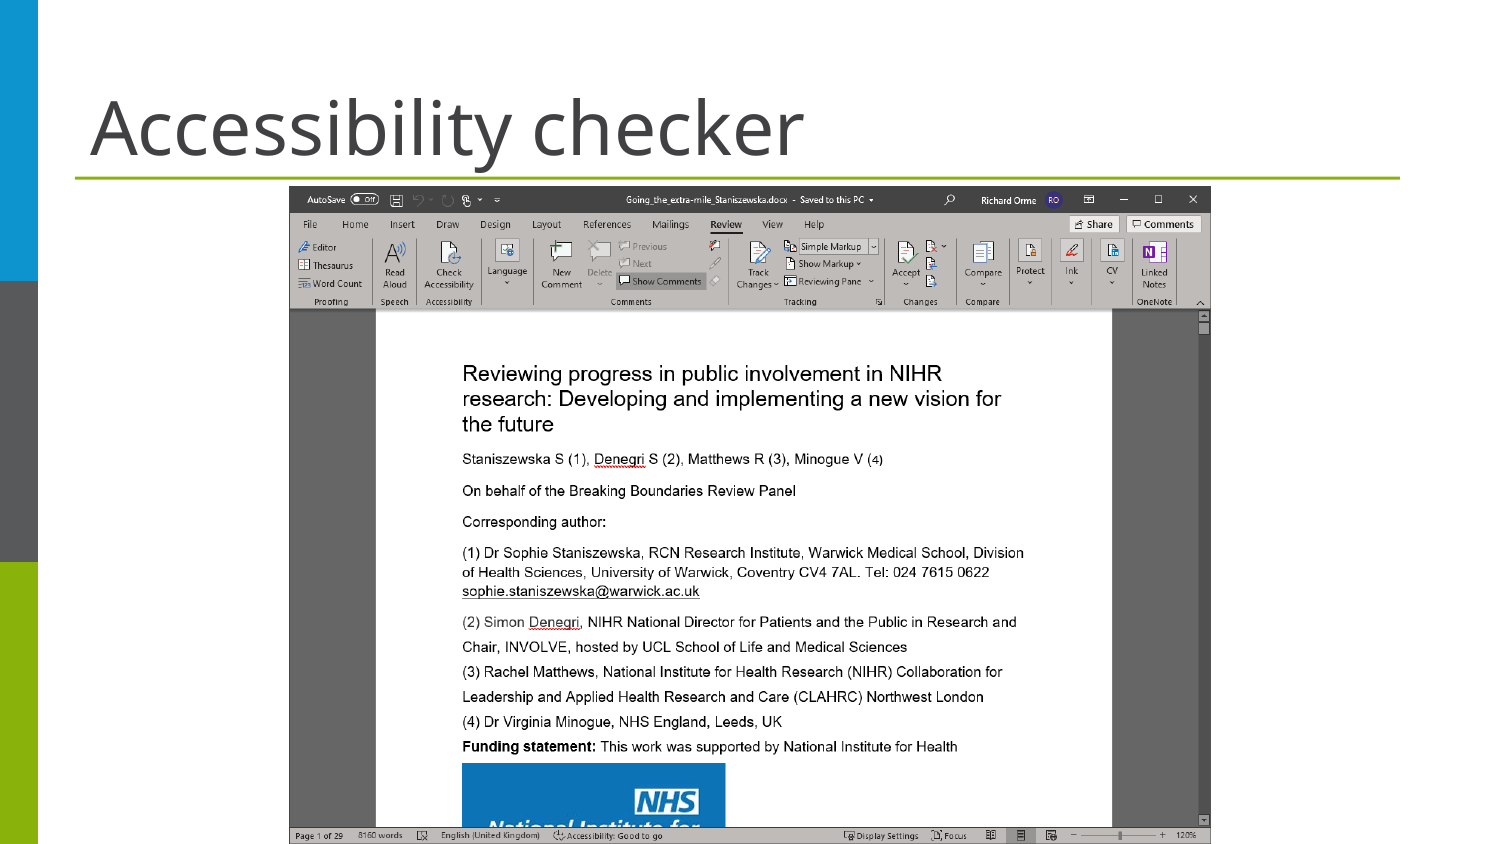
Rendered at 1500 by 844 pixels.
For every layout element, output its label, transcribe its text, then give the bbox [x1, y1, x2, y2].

picture [289, 186, 1211, 844]
title Accessibility checker [75, 34, 1425, 179]
